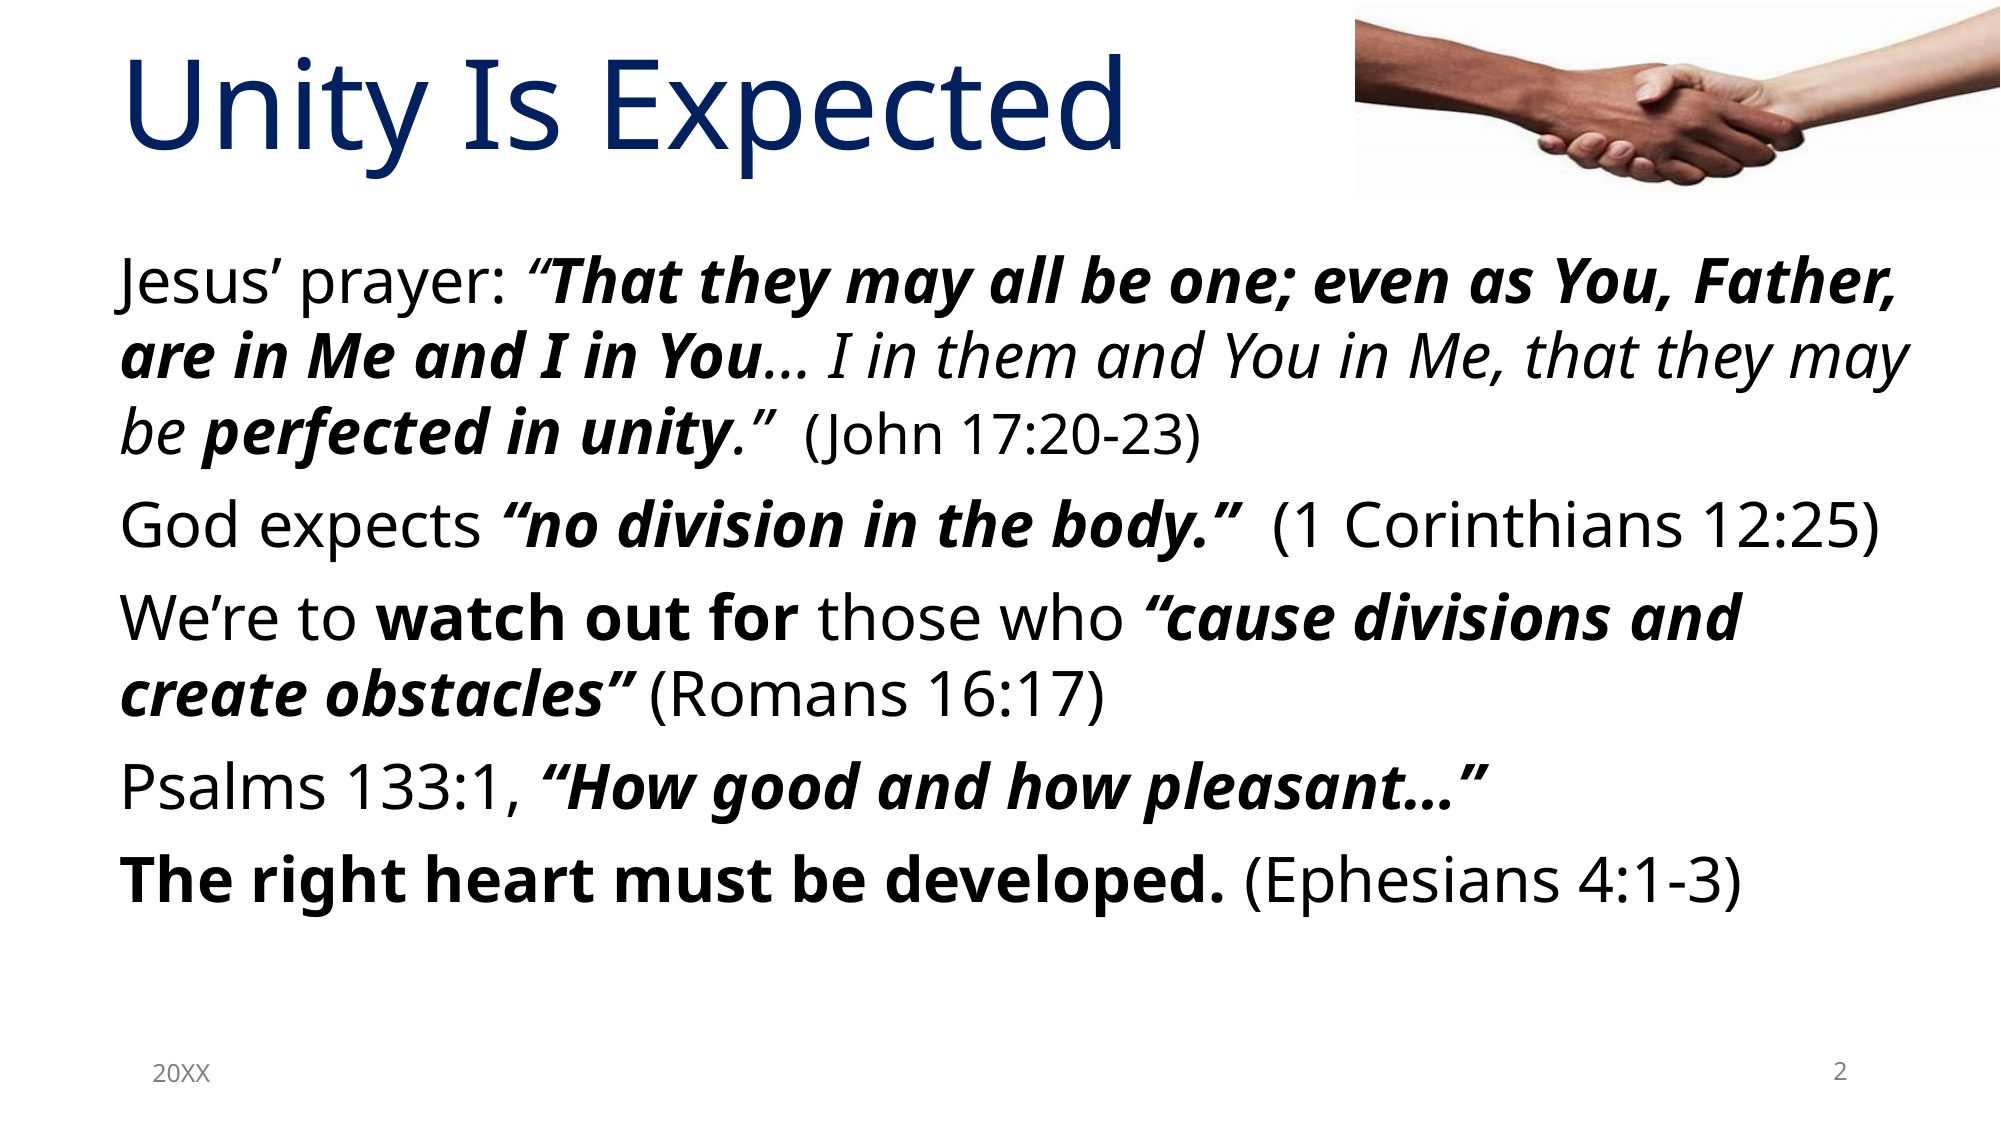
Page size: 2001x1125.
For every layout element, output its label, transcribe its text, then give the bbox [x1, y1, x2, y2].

slide_number 20XX [137, 1042, 588, 1103]
picture [1355, 4, 2000, 199]
title Unity Is Expected [104, 0, 1837, 218]
slide_number 2 [1412, 1042, 1863, 1103]
list Jesus’ prayer: “That they may all be one; even as You, Father, are in Me and I in You… I in them and You in Me, that they may be perfected in unity.” (John 17:20-23) God expects “no division in the body.” (1 Corinthians 12:25) We’re to watch out for those who “cause divisions and create obstacles” (Romans 16:17) Psalms 133:1, “How good and how pleasant…” The right heart must be developed. (Ephesians 4:1-3) [104, 233, 1943, 936]
